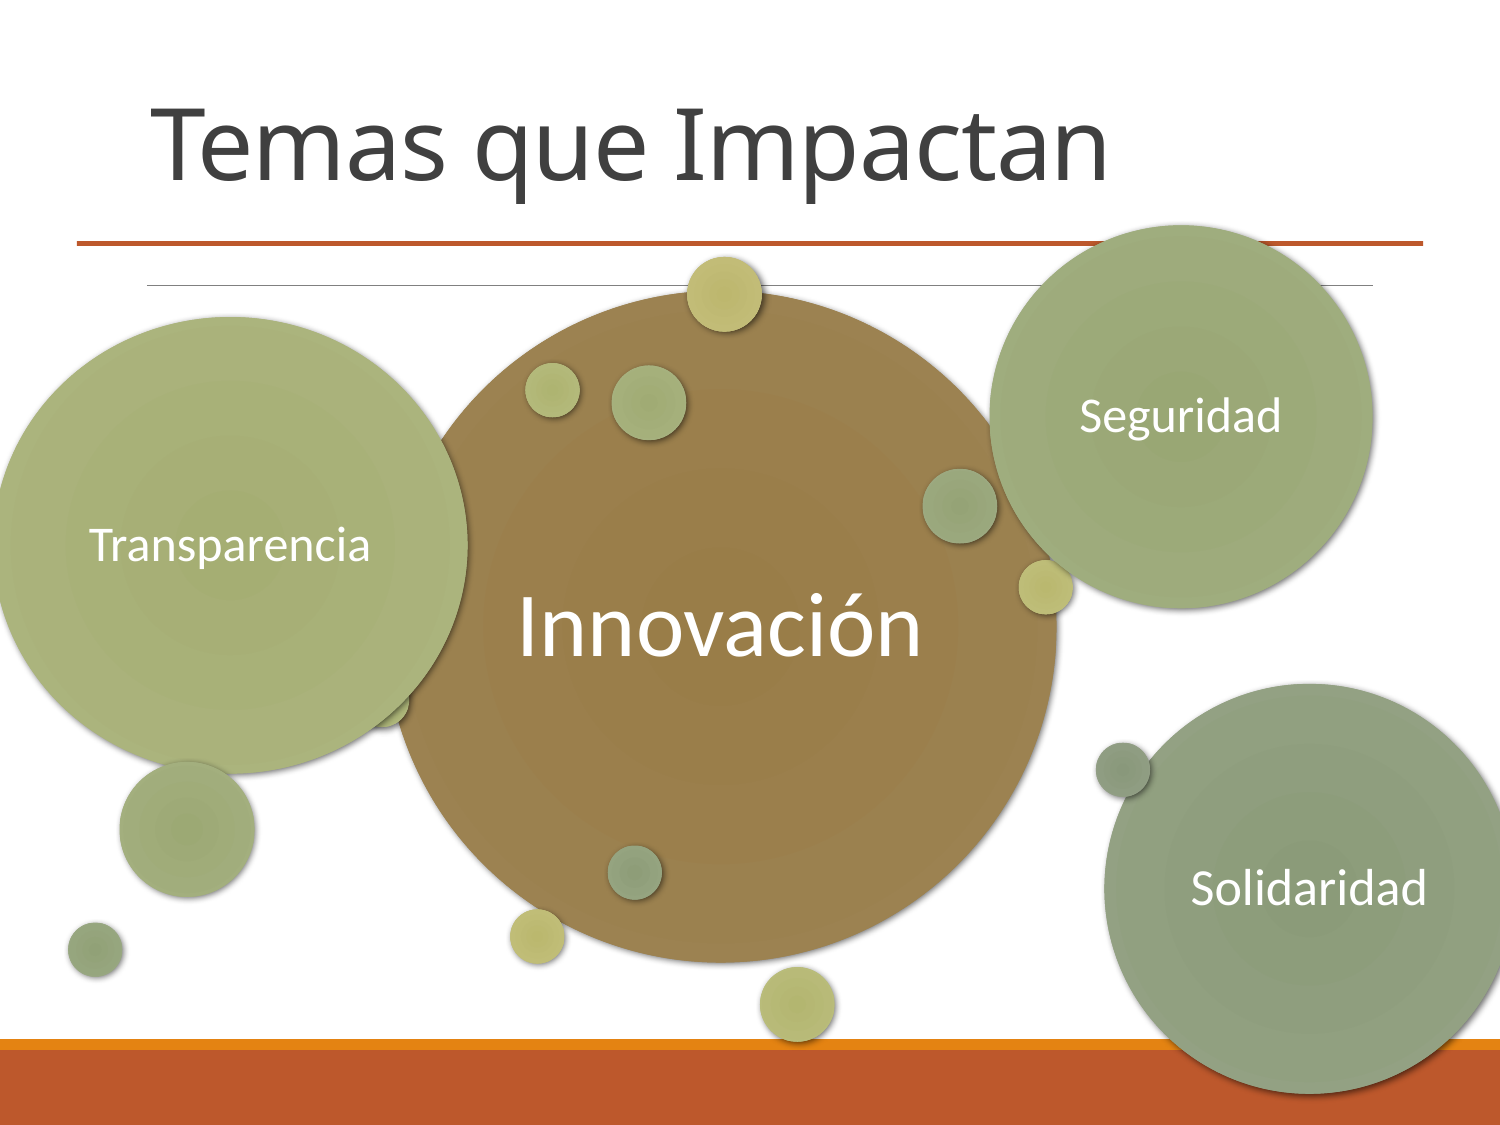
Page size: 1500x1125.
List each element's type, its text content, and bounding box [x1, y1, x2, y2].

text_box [61, 266, 1446, 1053]
title Temas que Impactan [135, 47, 1373, 209]
